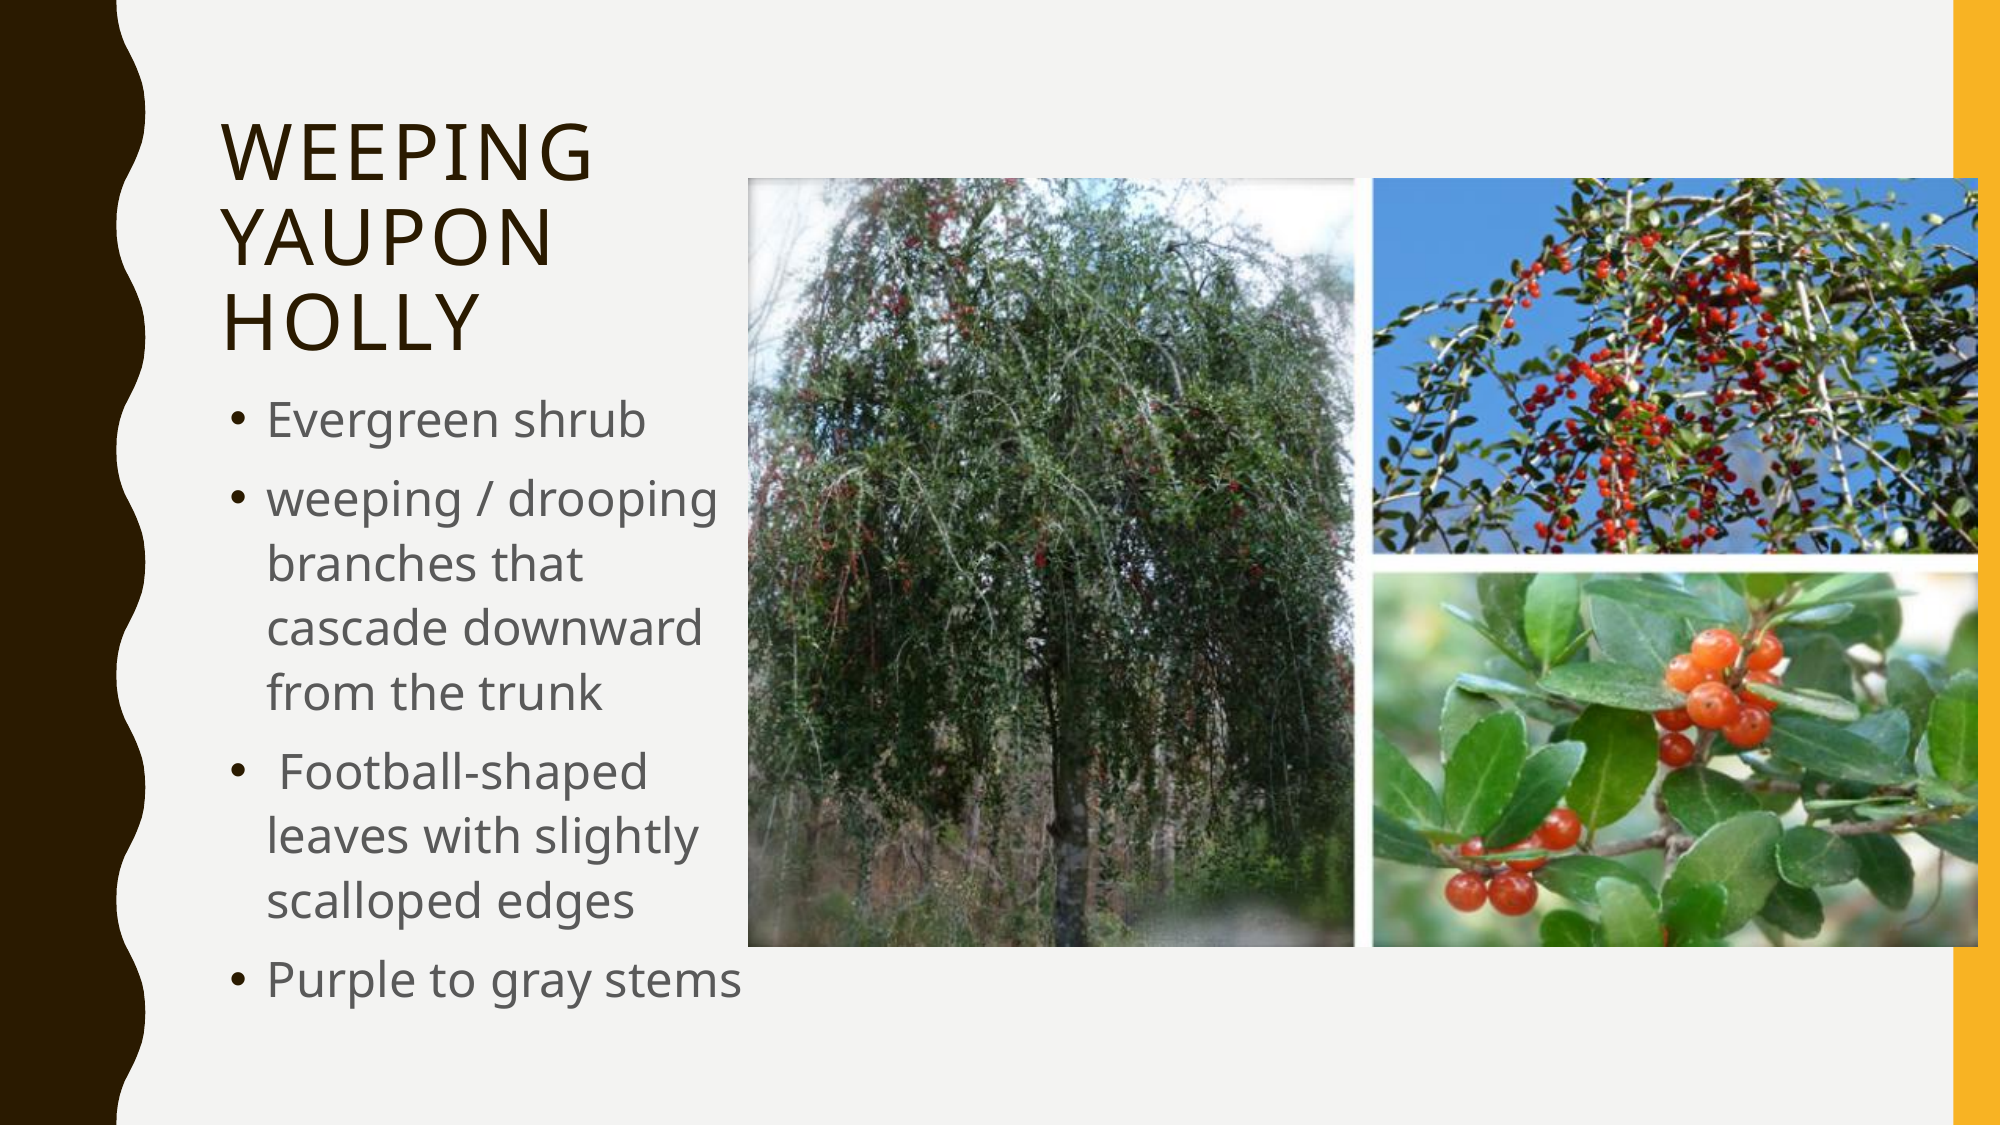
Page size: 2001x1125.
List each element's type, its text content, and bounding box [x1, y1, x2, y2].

title Weeping yaupon holly [205, 105, 761, 375]
text_box Evergreen shrub weeping / drooping branches that cascade downward from the trunk Football-shaped leaves with slightly scalloped edges Purple to gray stems [205, 375, 761, 1022]
picture [748, 178, 1978, 947]
